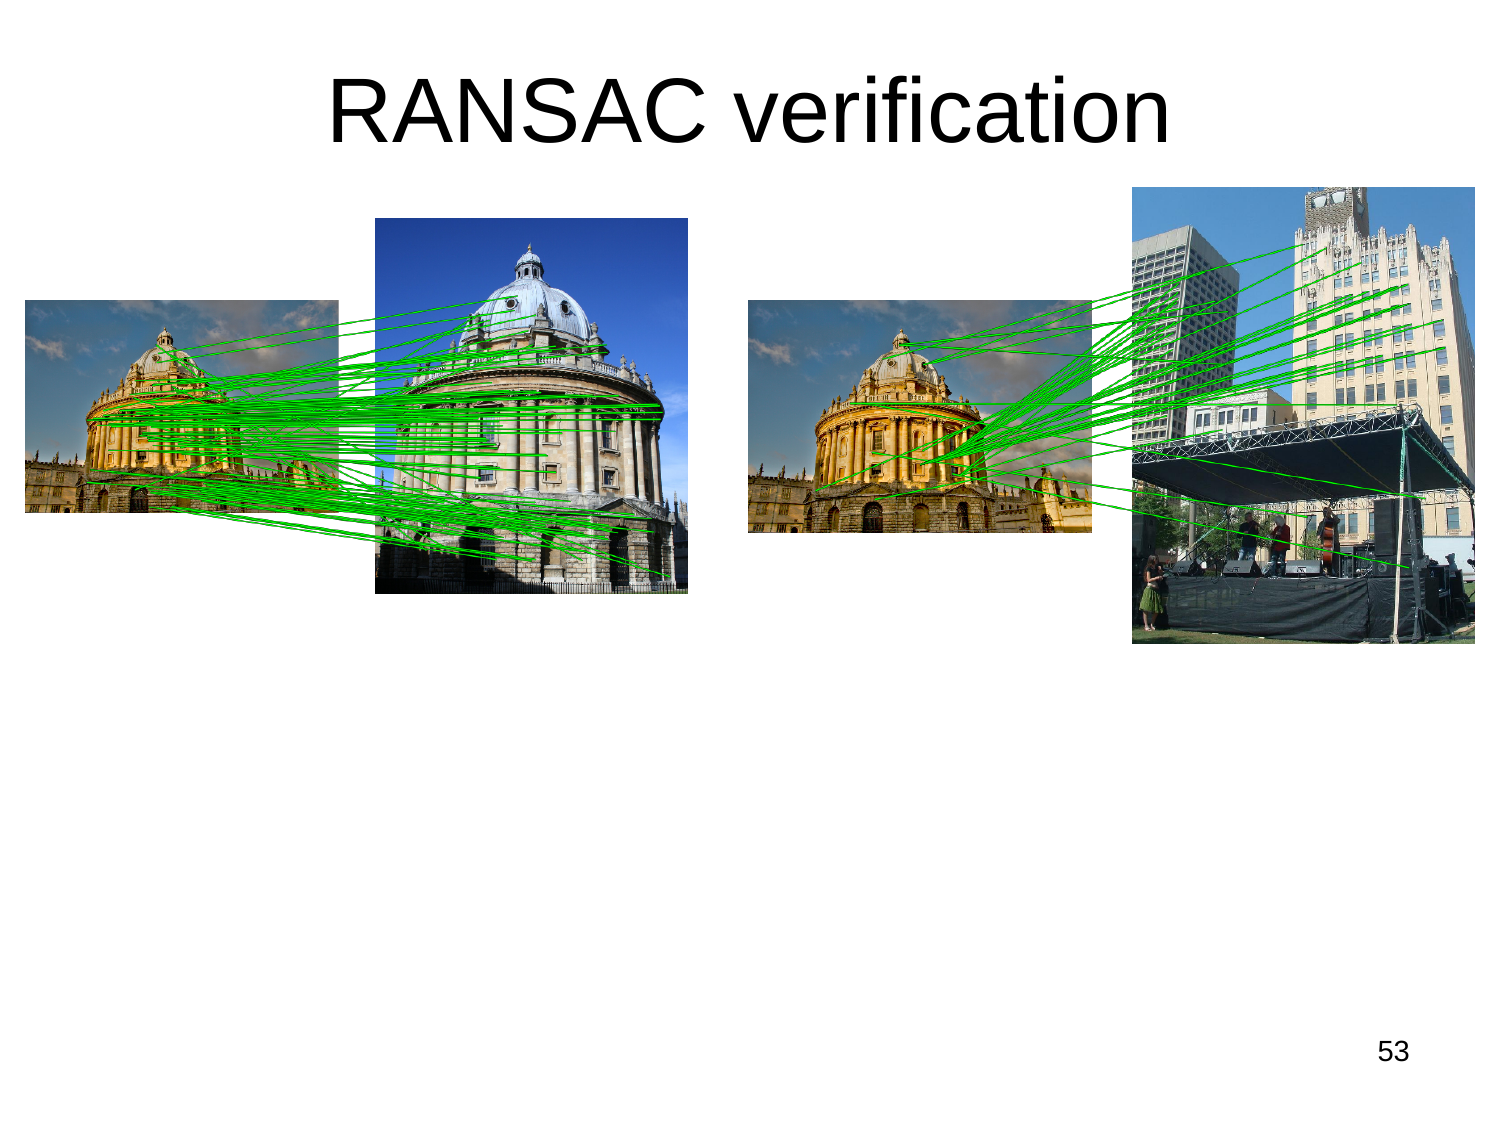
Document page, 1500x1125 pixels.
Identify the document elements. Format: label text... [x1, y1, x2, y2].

picture [748, 187, 1475, 644]
picture [25, 218, 688, 595]
title RANSAC verification [75, 12, 1425, 200]
slide_number 53 [1074, 1024, 1426, 1103]
